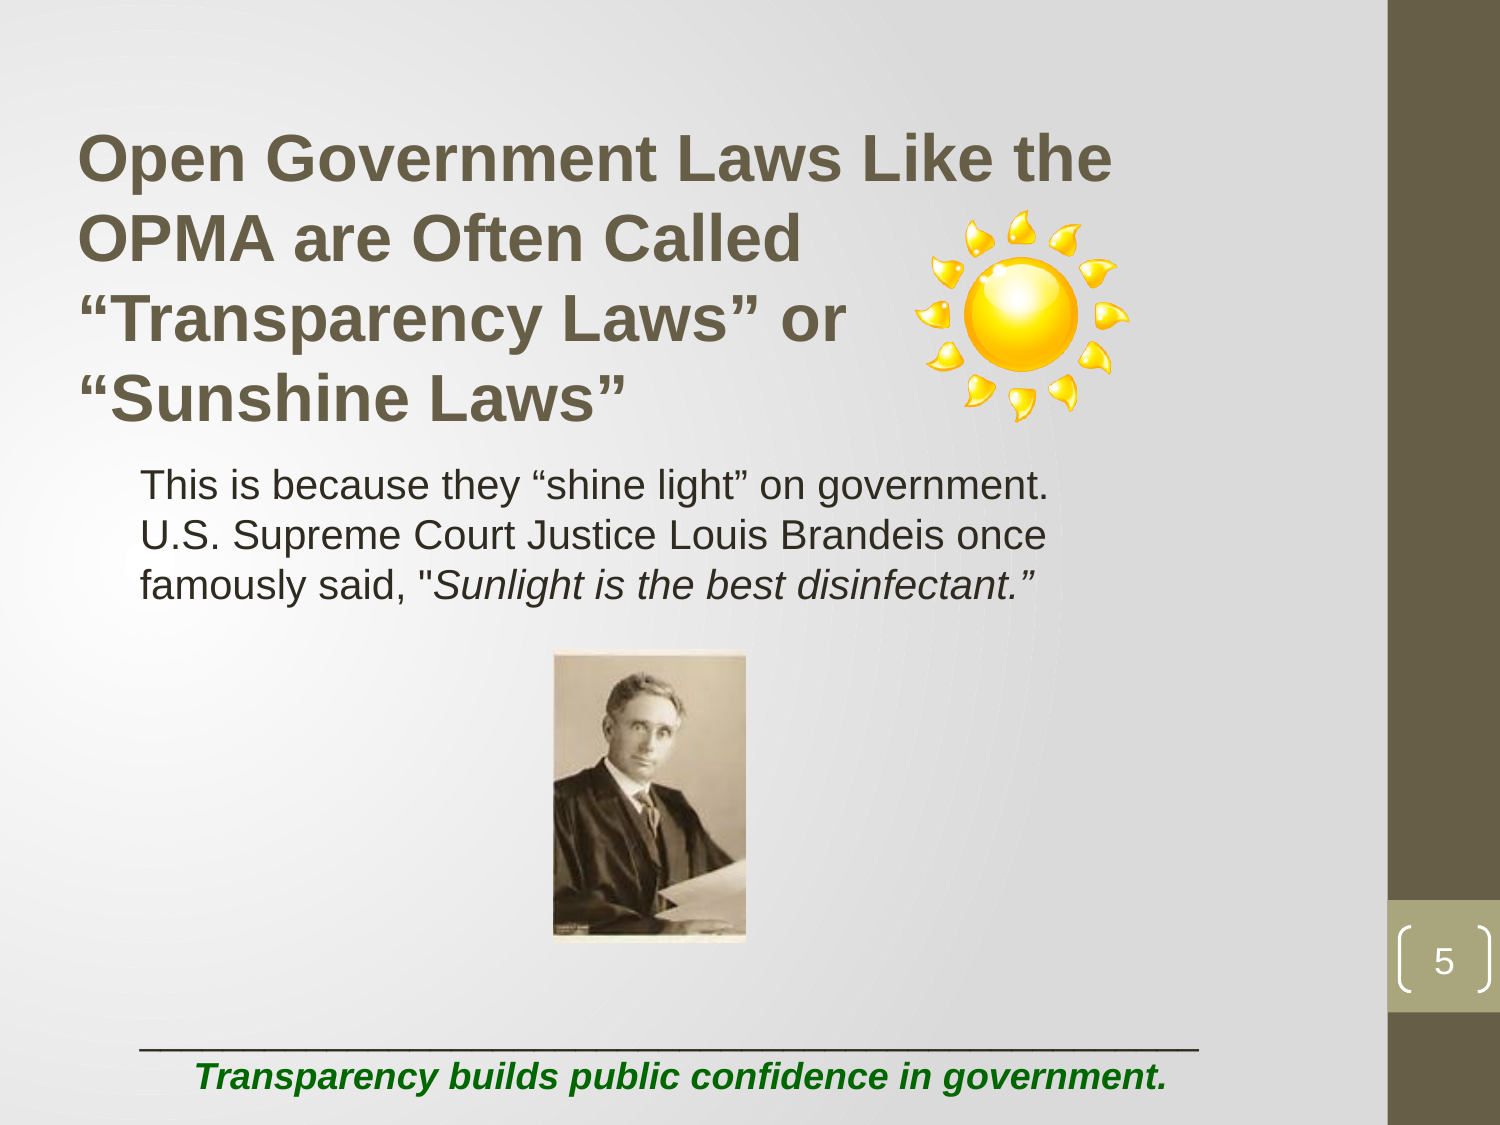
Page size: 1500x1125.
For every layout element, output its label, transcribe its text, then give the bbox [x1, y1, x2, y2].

picture [553, 649, 747, 944]
picture [899, 199, 1133, 433]
slide_number 5 [1397, 925, 1492, 994]
text_box Open Government Laws Like the OPMA are Often Called “Transparency Laws” or “Sunshine Laws” [62, 62, 1275, 442]
text_box This is because they “shine light” on government. U.S. Supreme Court Justice Louis Brandeis once famously said, "Sunlight is the best disinfectant.” ___________________________________________________ Transparency builds public confidence in government. [124, 450, 1238, 1105]
